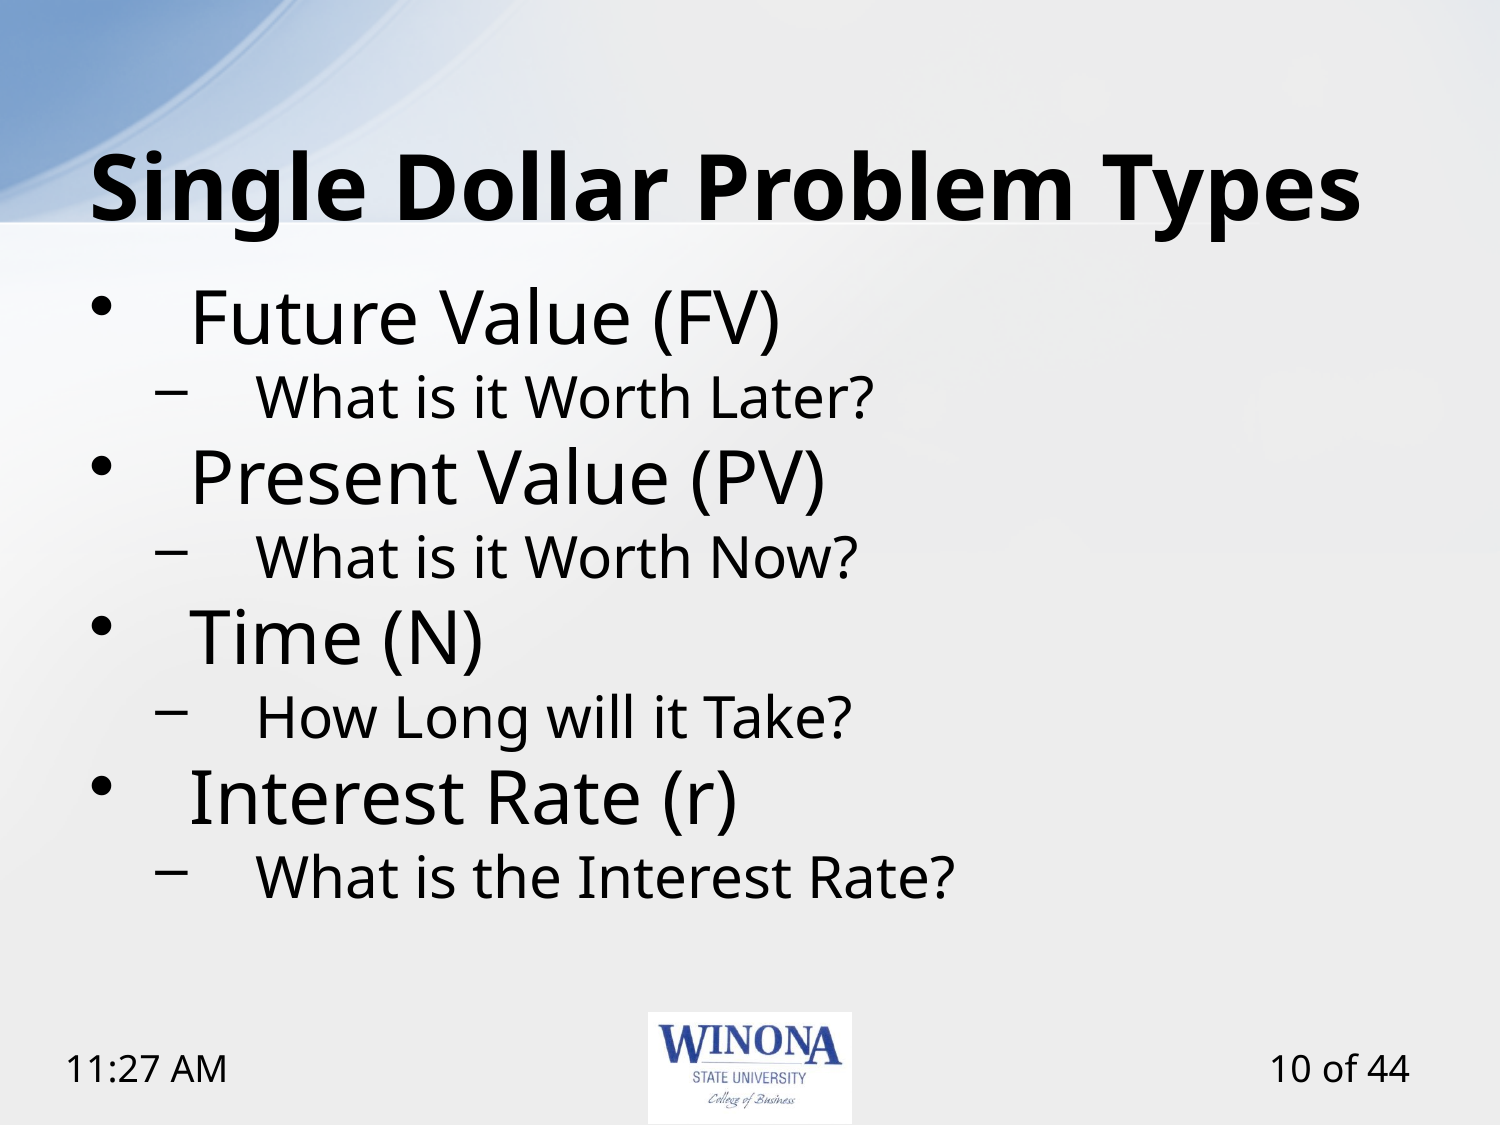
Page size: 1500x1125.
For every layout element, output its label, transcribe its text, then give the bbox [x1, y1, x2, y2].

picture [0, 0, 1500, 1125]
list Future Value (FV) What is it Worth Later? Present Value (PV) What is it Worth Now? Time (N) How Long will it Take? Interest Rate (r) What is the Interest Rate? [75, 262, 1425, 1005]
title Single Dollar Problem Types [75, 58, 1425, 247]
